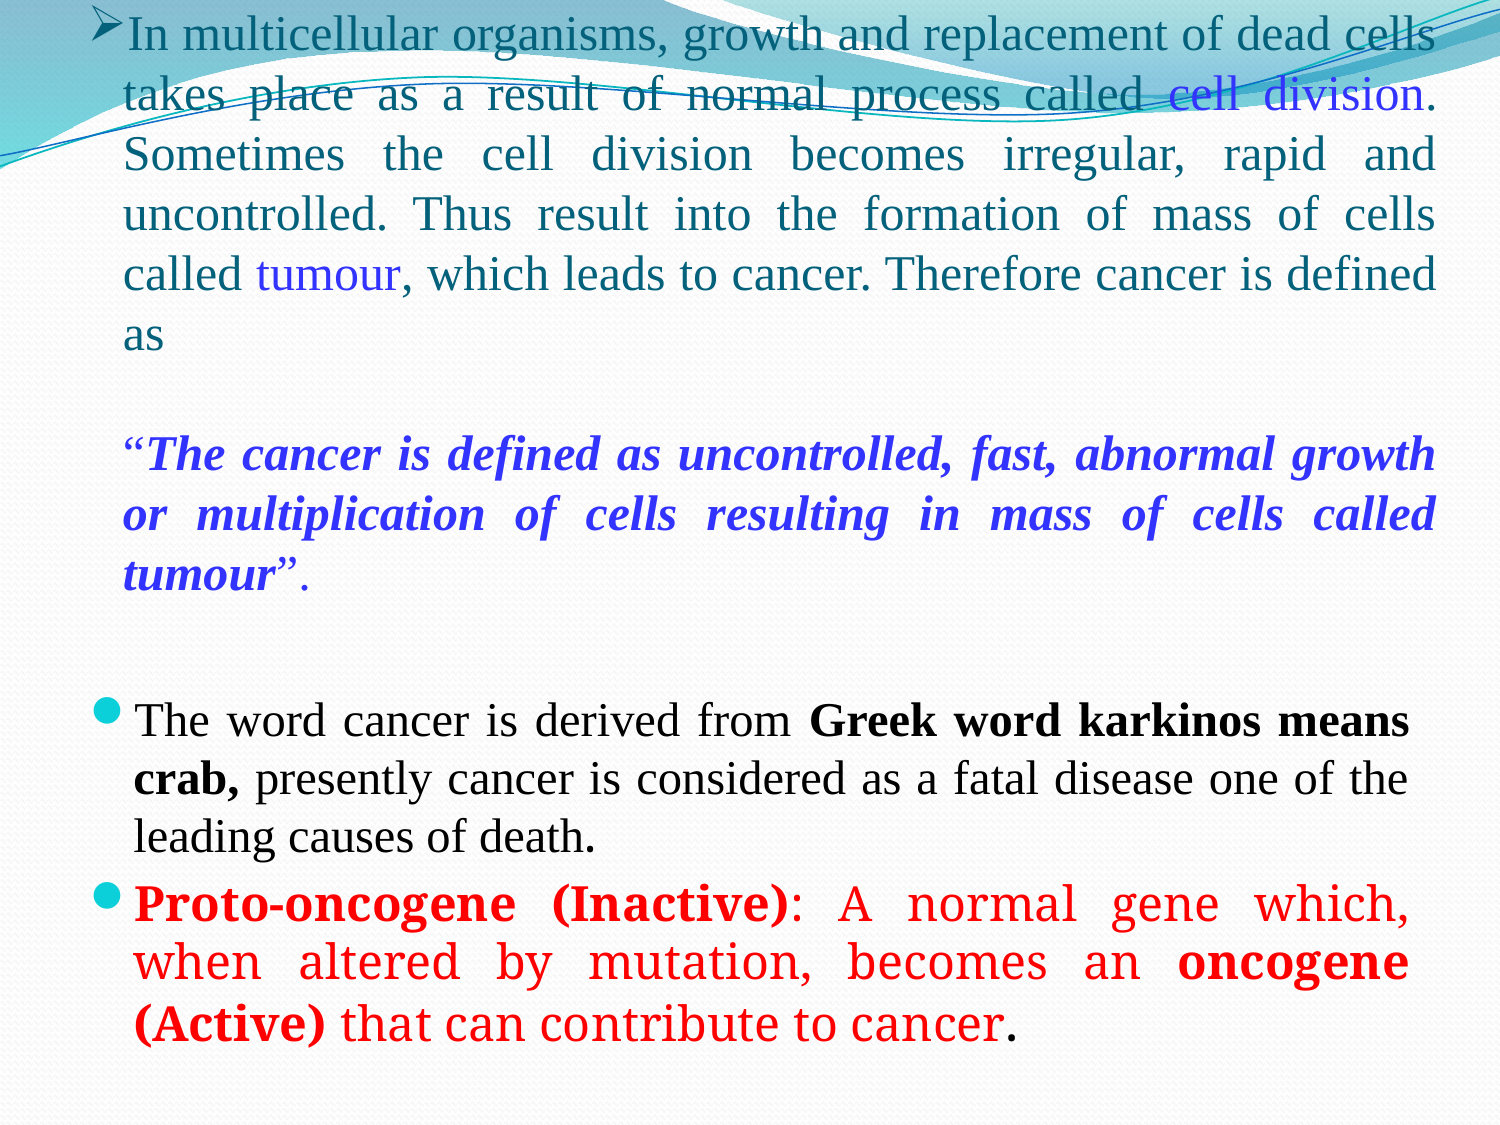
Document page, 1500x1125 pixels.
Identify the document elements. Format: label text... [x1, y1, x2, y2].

list The word cancer is derived from Greek word karkinos means crab, presently cancer is considered as a fatal disease one of the leading causes of death. Proto-oncogene (Inactive): A normal gene which, when altered by mutation, becomes an oncogene (Active) that can contribute to cancer. [75, 612, 1425, 1063]
title In multicellular organisms, growth and replacement of dead cells takes place as a result of normal process called cell division. Sometimes the cell division becomes irregular, rapid and uncontrolled. Thus result into the formation of mass of cells called tumour, which leads to cancer. Therefore cancer is defined as “The cancer is defined as uncontrolled, fast, abnormal growth or multiplication of cells resulting in mass of cells called tumour”. [87, 112, 1438, 650]
